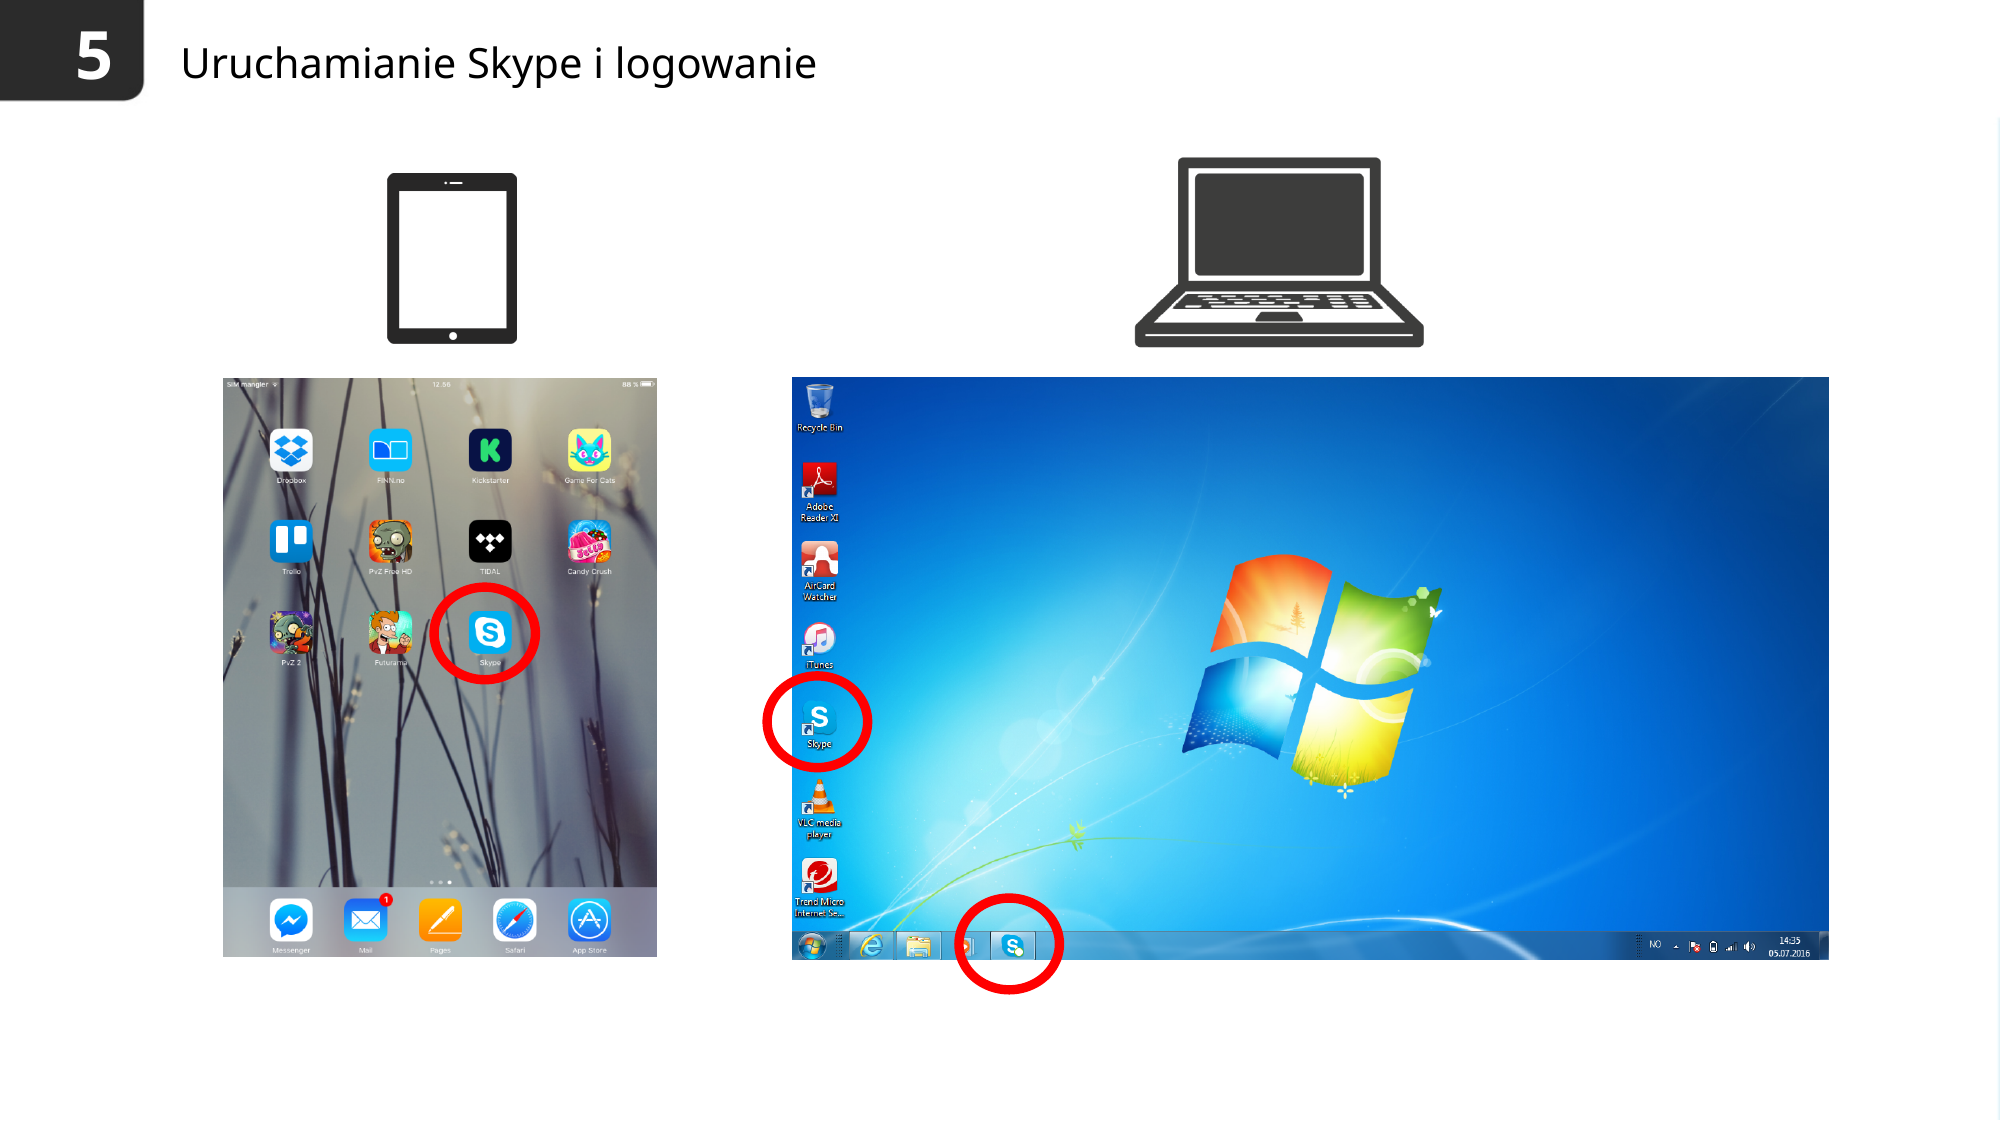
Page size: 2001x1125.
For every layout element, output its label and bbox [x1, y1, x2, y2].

list [223, 378, 657, 957]
picture [0, 0, 2000, 1120]
